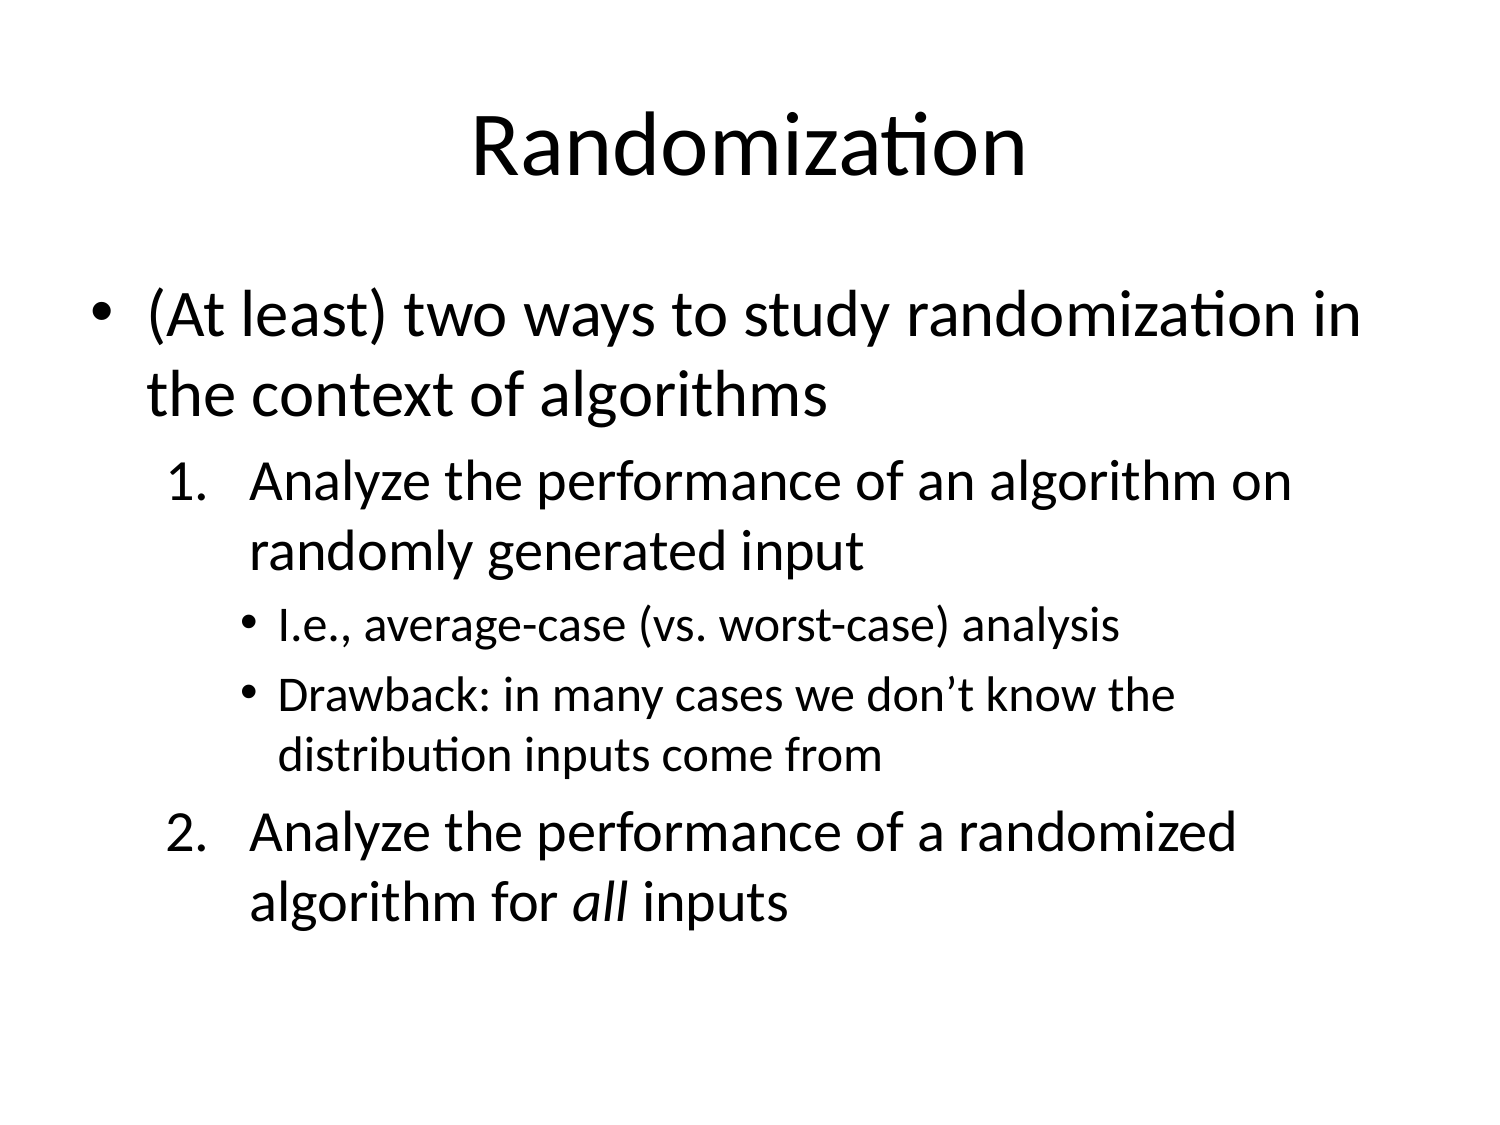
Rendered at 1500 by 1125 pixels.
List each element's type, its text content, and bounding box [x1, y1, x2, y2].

list (At least) two ways to study randomization in the context of algorithms Analyze the performance of an algorithm on randomly generated input I.e., average-case (vs. worst-case) analysis Drawback: in many cases we don’t know the distribution inputs come from Analyze the performance of a randomized algorithm for all inputs [75, 262, 1425, 1005]
title Randomization [75, 45, 1425, 233]
